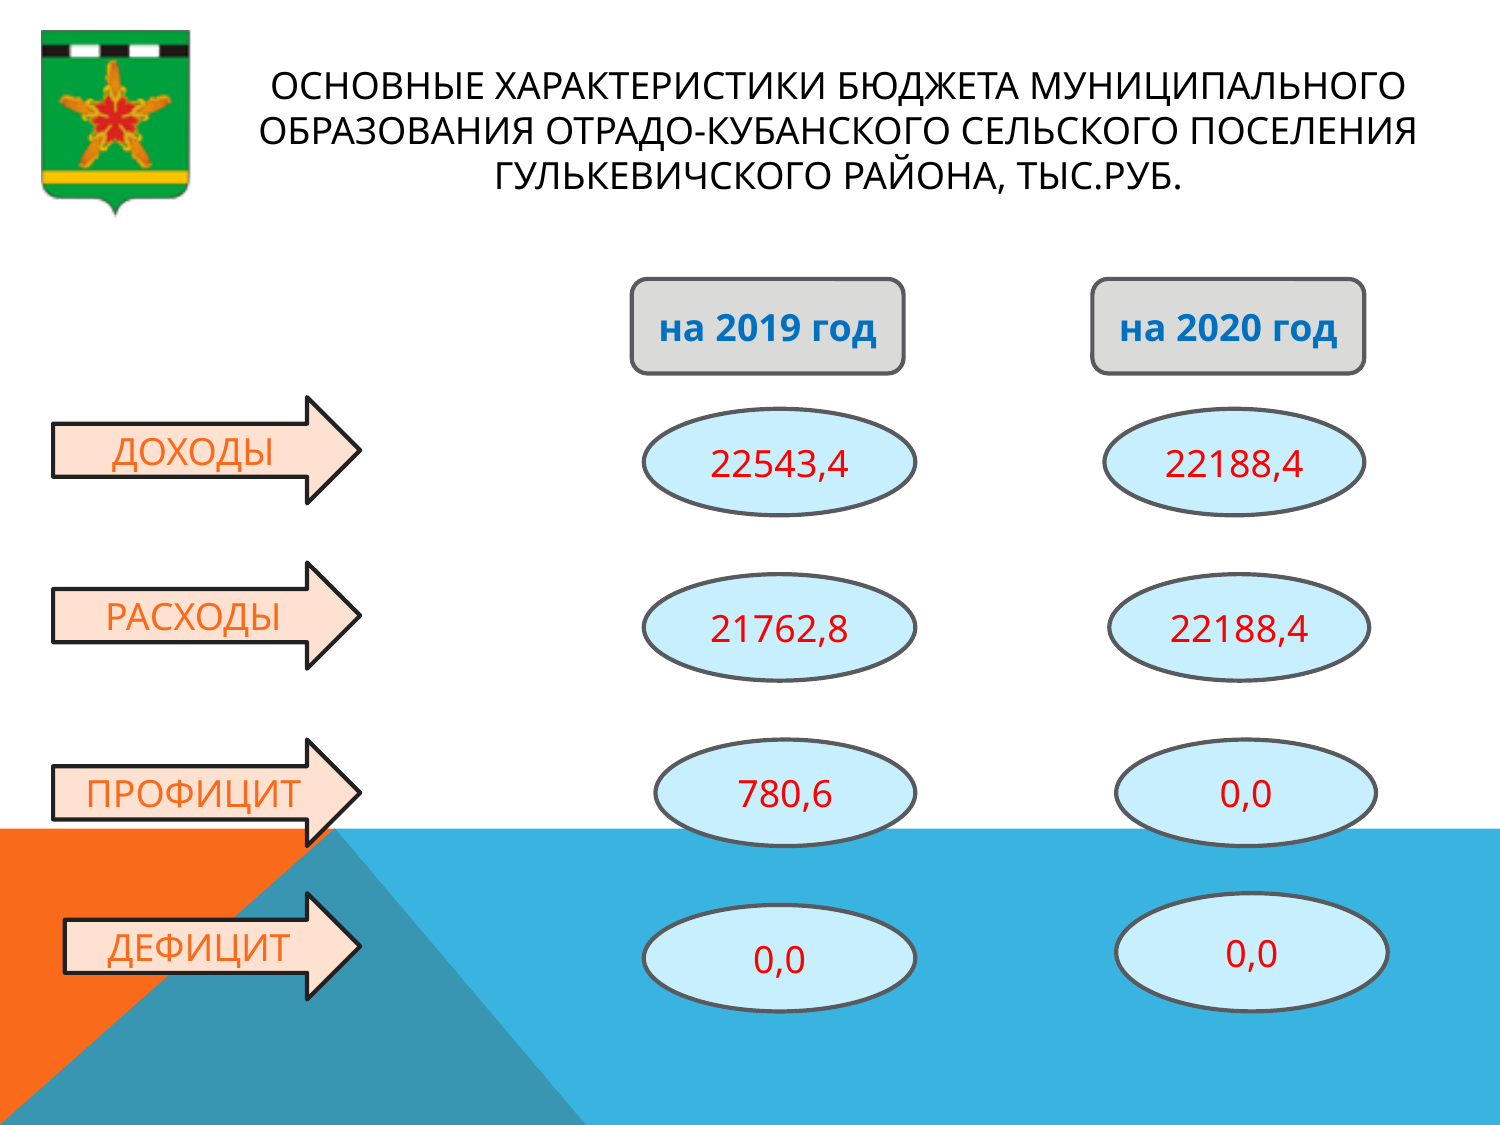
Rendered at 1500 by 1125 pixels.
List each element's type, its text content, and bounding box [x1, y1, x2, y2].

picture [40, 30, 193, 220]
text_box ДЕФИЦИТ [62, 891, 363, 1002]
text_box 22188,4 [1107, 572, 1372, 683]
text_box 0,0 [1114, 891, 1390, 1014]
text_box на 2019 год [629, 276, 906, 376]
text_box 22543,4 [641, 406, 918, 518]
text_box РАСХОДЫ [51, 560, 363, 671]
text_box 22188,4 [1102, 406, 1367, 518]
text_box на 2020 год [1090, 276, 1367, 376]
text_box 780,6 [653, 737, 918, 849]
text_box ОСНОВНЫЕ ХАРАКТЕРИСТИКИ БЮДЖЕТА МУНИЦИПАЛЬНОГО ОБРАЗОВАНИЯ ОТРАДО-КУБАНСКОГО СЕЛЬСКОГО ПОСЕЛЕНИЯ ГУЛЬКЕВИЧСКОГО РАЙОНА, ТЫС.РУБ. [197, 54, 1500, 205]
text_box 0,0 [641, 902, 918, 1014]
text_box ПРОФИЦИТ [51, 737, 363, 849]
text_box ДОХОДЫ [51, 395, 363, 506]
text_box 21762,8 [641, 572, 918, 683]
text_box 0,0 [1114, 737, 1379, 849]
